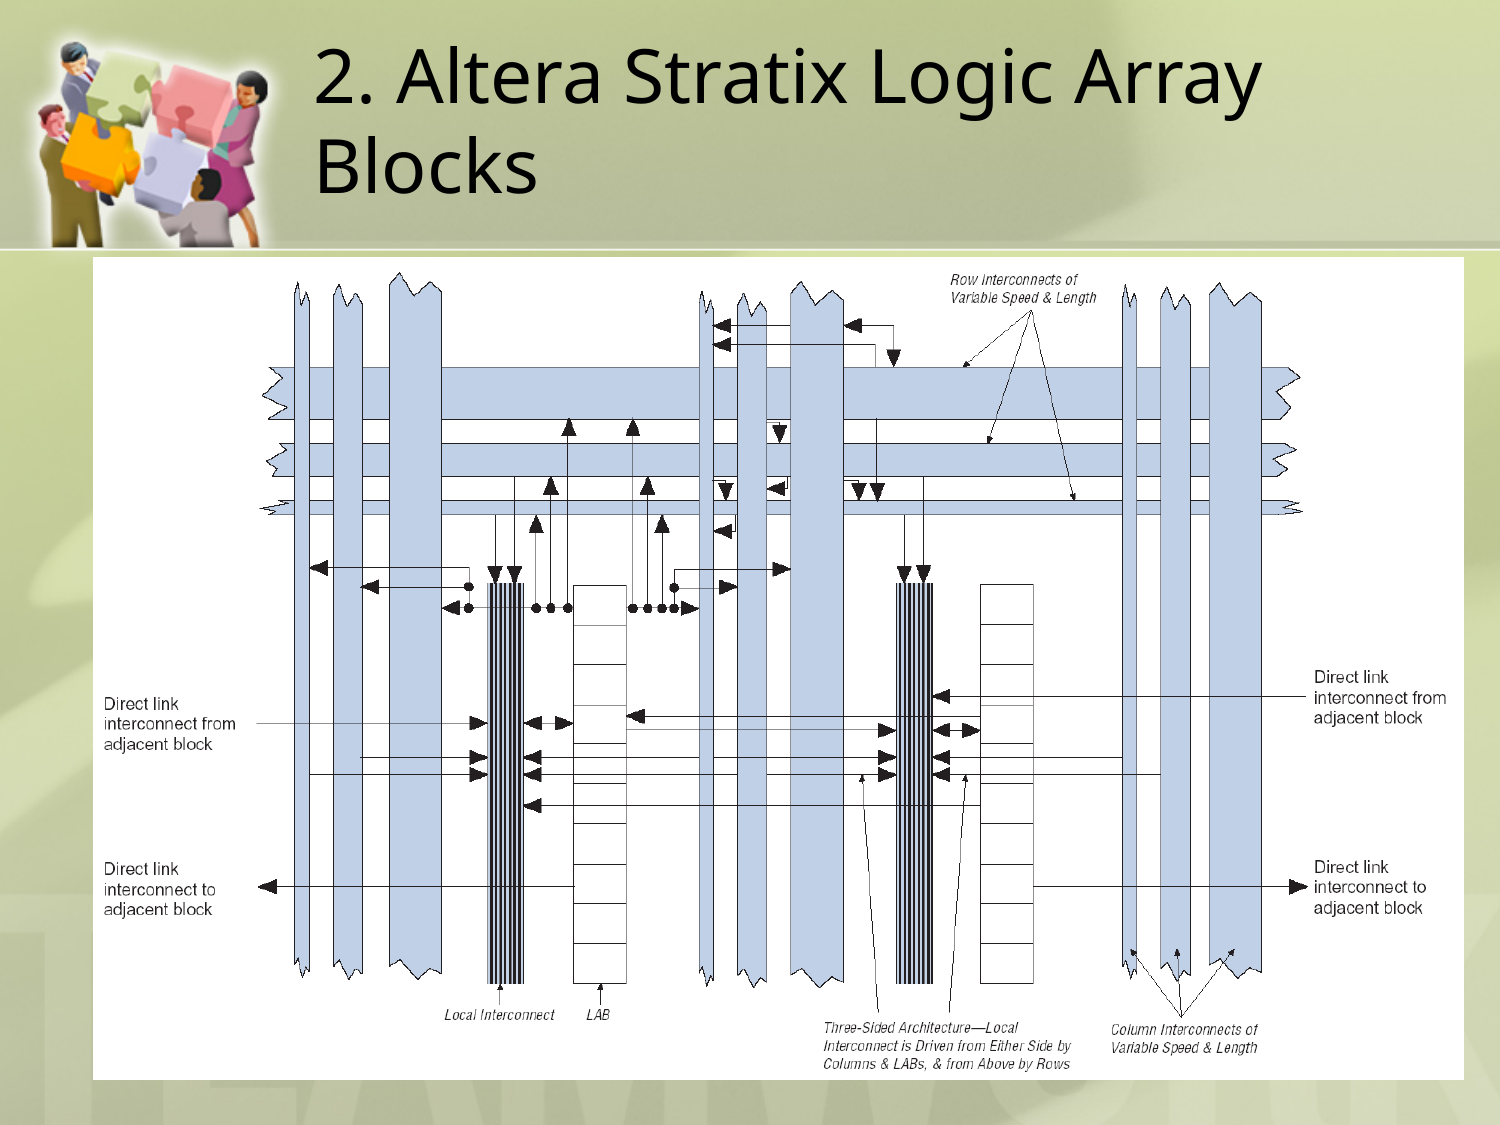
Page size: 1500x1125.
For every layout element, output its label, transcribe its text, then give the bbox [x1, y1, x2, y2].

title 2. Altera Stratix Logic Array Blocks [298, 24, 1500, 213]
picture [0, 0, 1500, 1125]
